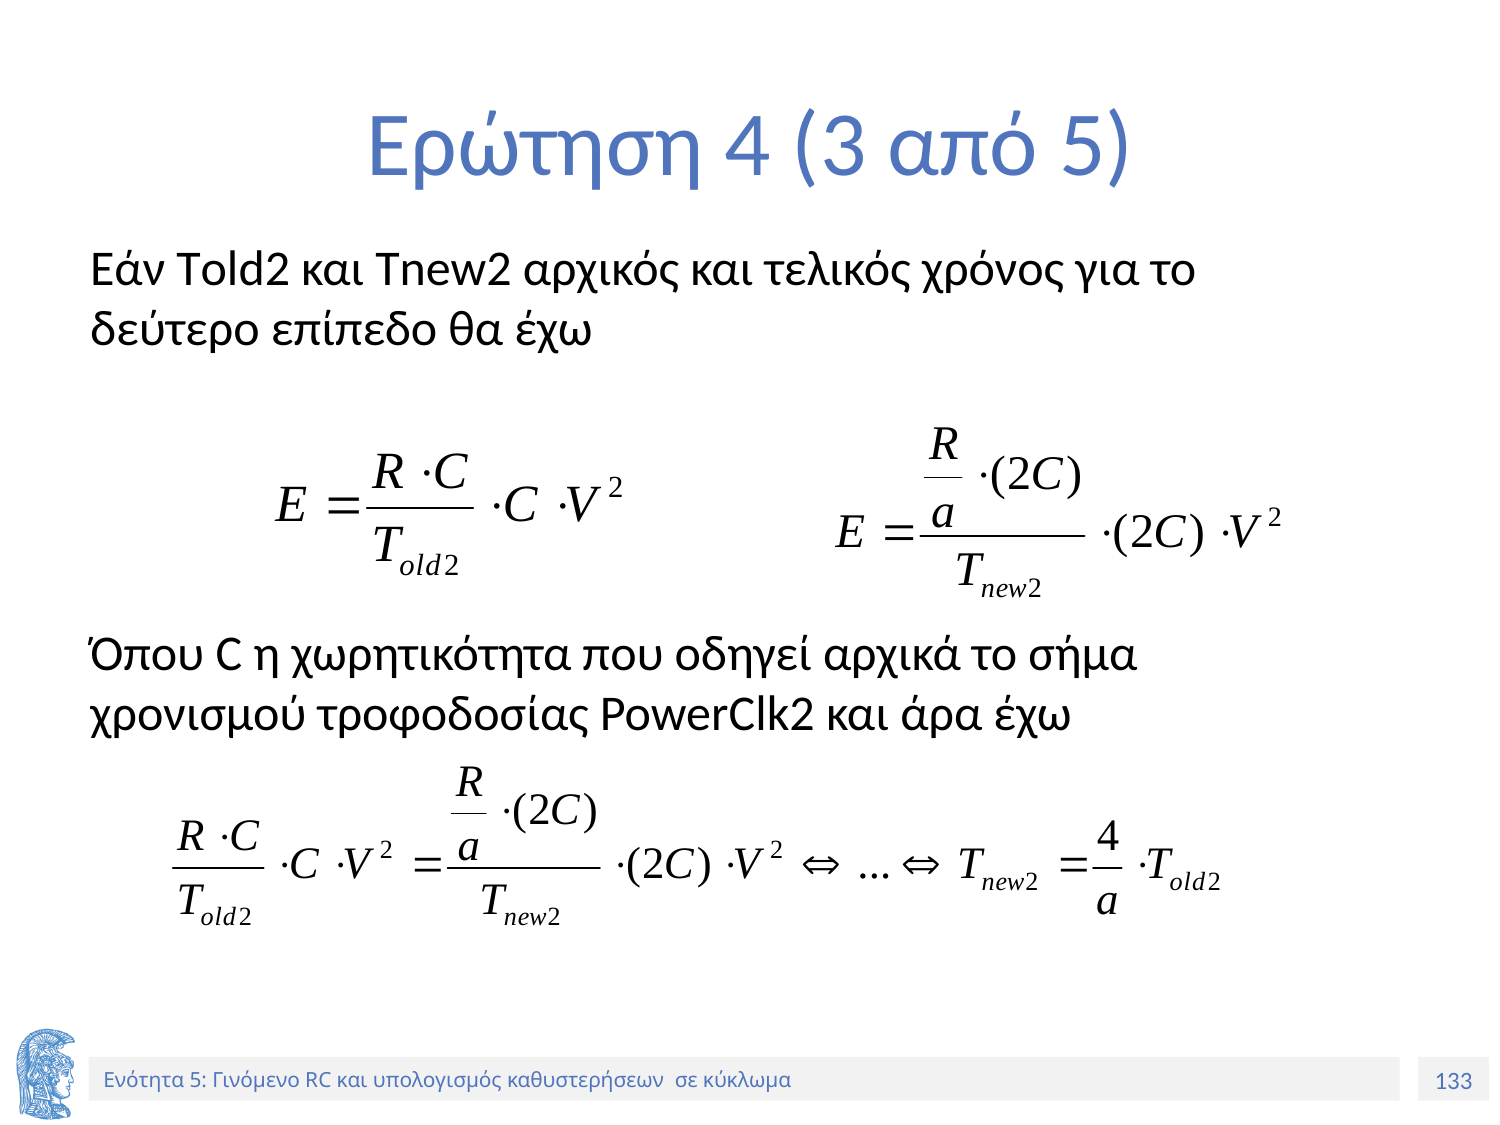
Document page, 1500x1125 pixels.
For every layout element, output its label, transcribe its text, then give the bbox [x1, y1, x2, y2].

list Εάν Τold2 και Τnew2 αρχικός και τελικός χρόνος για το δεύτερο επίπεδο θα έχω [75, 258, 1336, 364]
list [826, 410, 1291, 609]
picture [9, 1025, 81, 1120]
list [265, 437, 633, 587]
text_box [165, 751, 1228, 936]
list Όπου C η χωρητικότητα που οδηγεί αρχικά το σήμα χρονισμού τροφοδοσίας PowerClk2 και άρα έχω [75, 642, 1198, 748]
title Ερώτηση 4 (3 από 5) [75, 45, 1425, 233]
